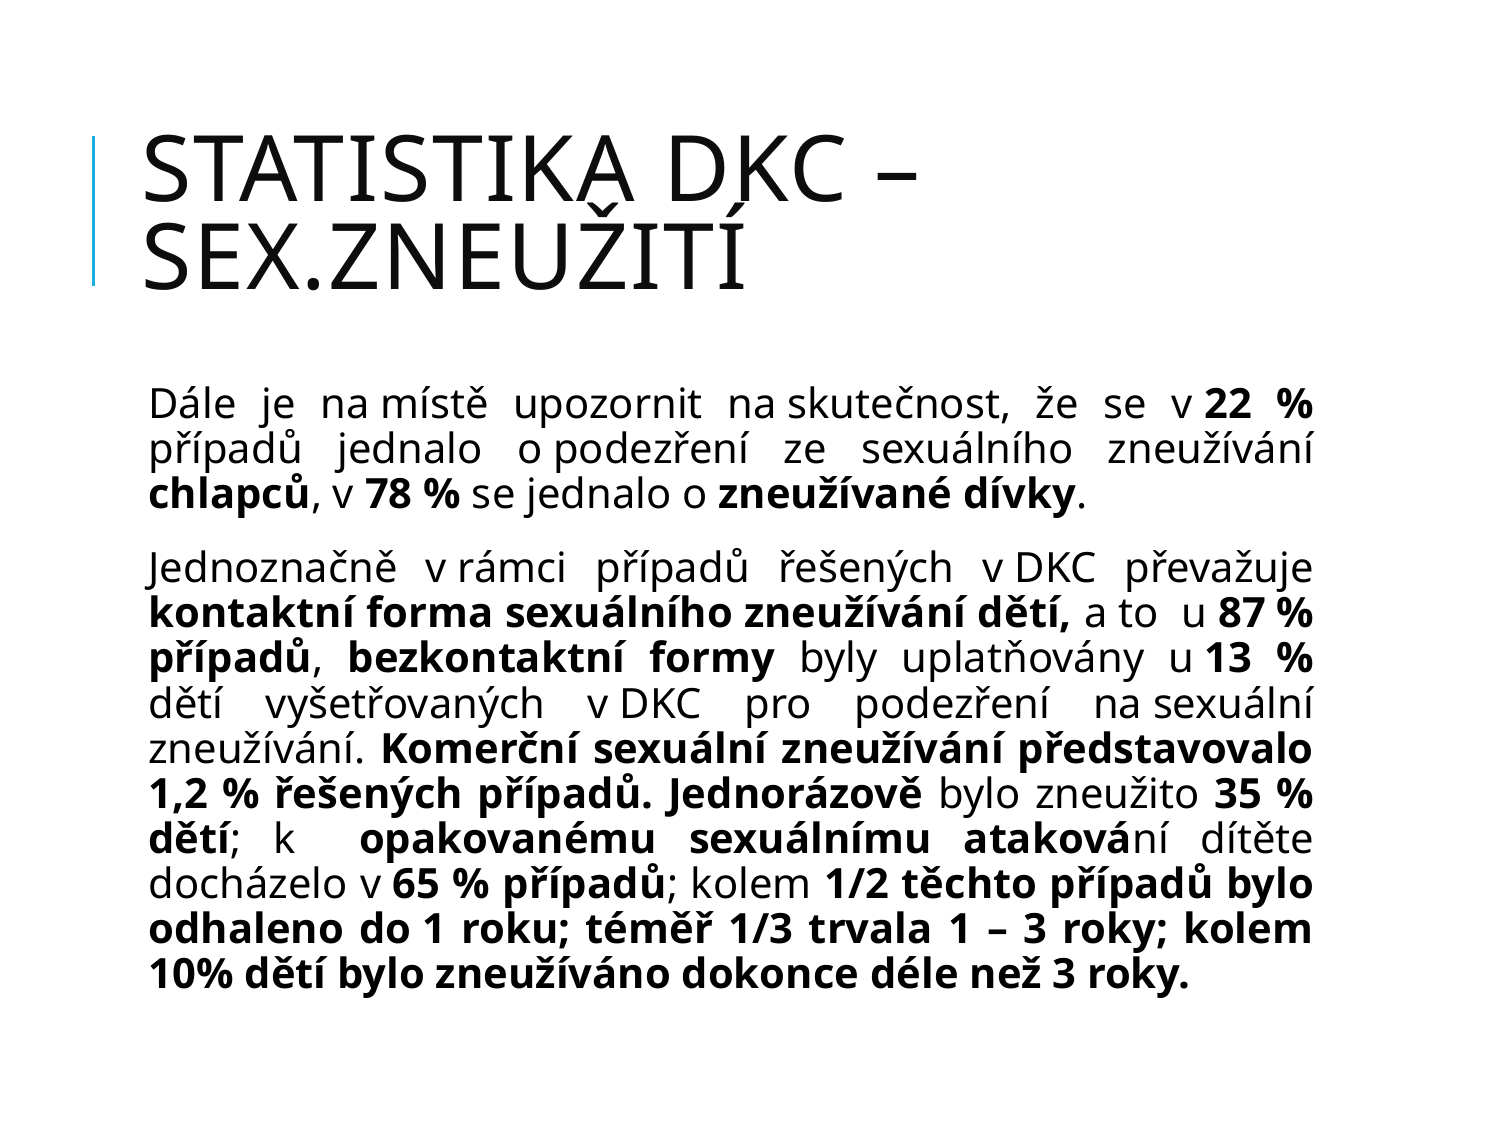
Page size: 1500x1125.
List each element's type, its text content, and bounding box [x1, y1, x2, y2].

title STATISTIKA DKC – sex.zneužití [126, 96, 1322, 342]
list Dále je na místě upozornit na skutečnost, že se v 22 % případů jednalo o podezření ze sexuálního zneužívání chlapců, v 78 % se jednalo o zneužívané dívky. Jednoznačně v rámci případů řešených v DKC převažuje kontaktní forma sexuálního zneužívání dětí, a to u 87 % případů, bezkontaktní formy byly uplatňovány u 13 % dětí vyšetřovaných v DKC pro podezření na sexuální zneužívání. Komerční sexuální zneužívání představovalo 1,2 % řešených případů. Jednorázově bylo zneužito 35 % dětí; k opakovanému sexuálnímu atakování dítěte docházelo v 65 % případů; kolem 1/2 těchto případů bylo odhaleno do 1 roku; téměř 1/3 trvala 1 – 3 roky; kolem 10% dětí bylo zneužíváno dokonce déle než 3 roky. [126, 375, 1322, 1035]
